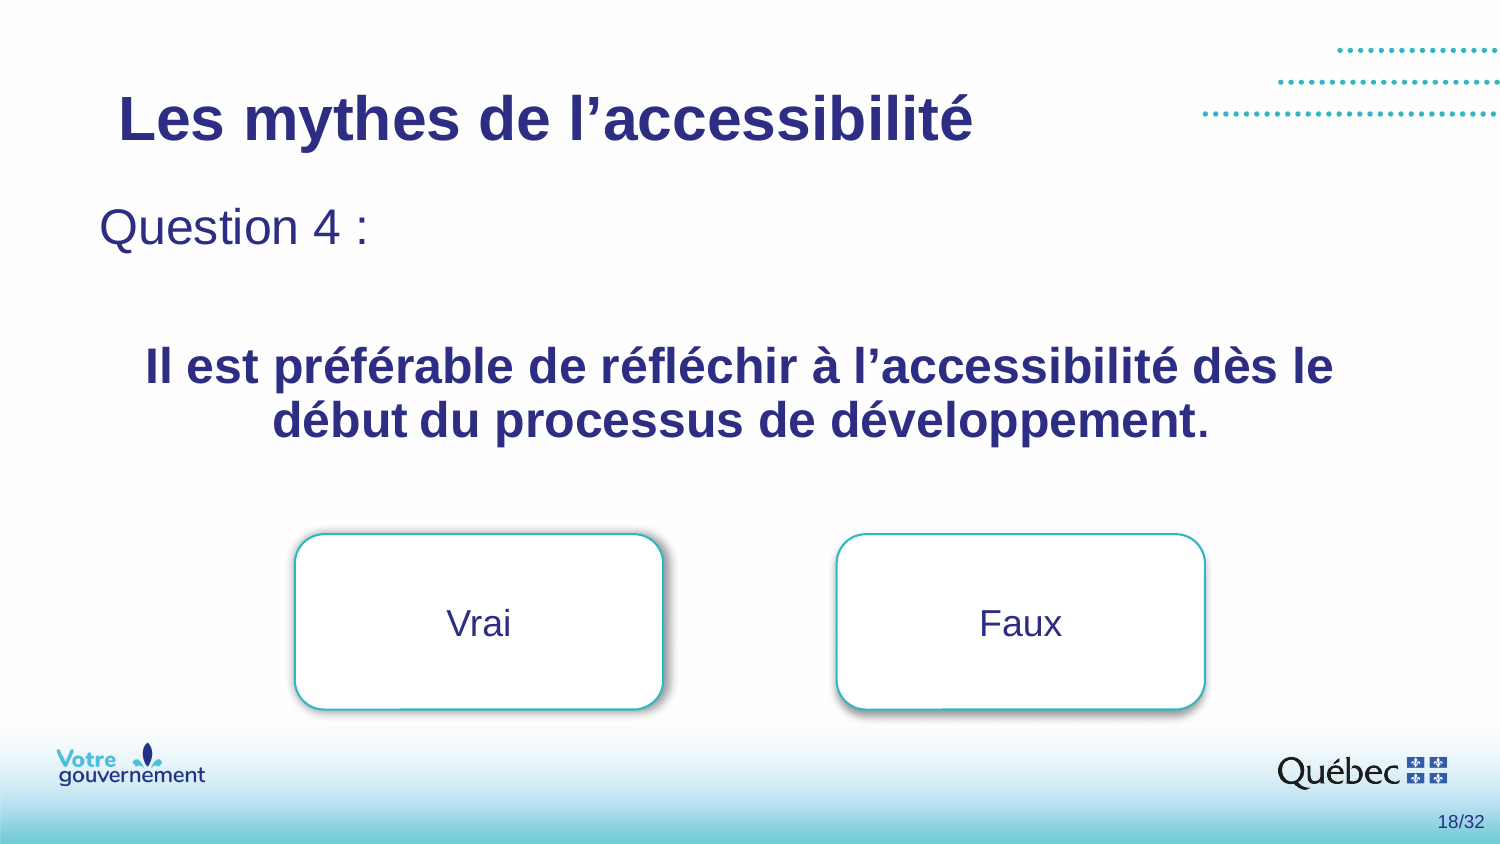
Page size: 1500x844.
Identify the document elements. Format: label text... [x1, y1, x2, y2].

title Les mythes de l’accessibilité [103, 86, 1397, 154]
picture [0, 0, 1500, 844]
text_box Faux [835, 533, 1207, 711]
list Question 4 : Il est préférable de réfléchir à l’accessibilité dès le début du processus de développement. [84, 194, 1397, 760]
text_box Vrai [293, 533, 665, 711]
slide_number 18/32 [1162, 798, 1500, 844]
